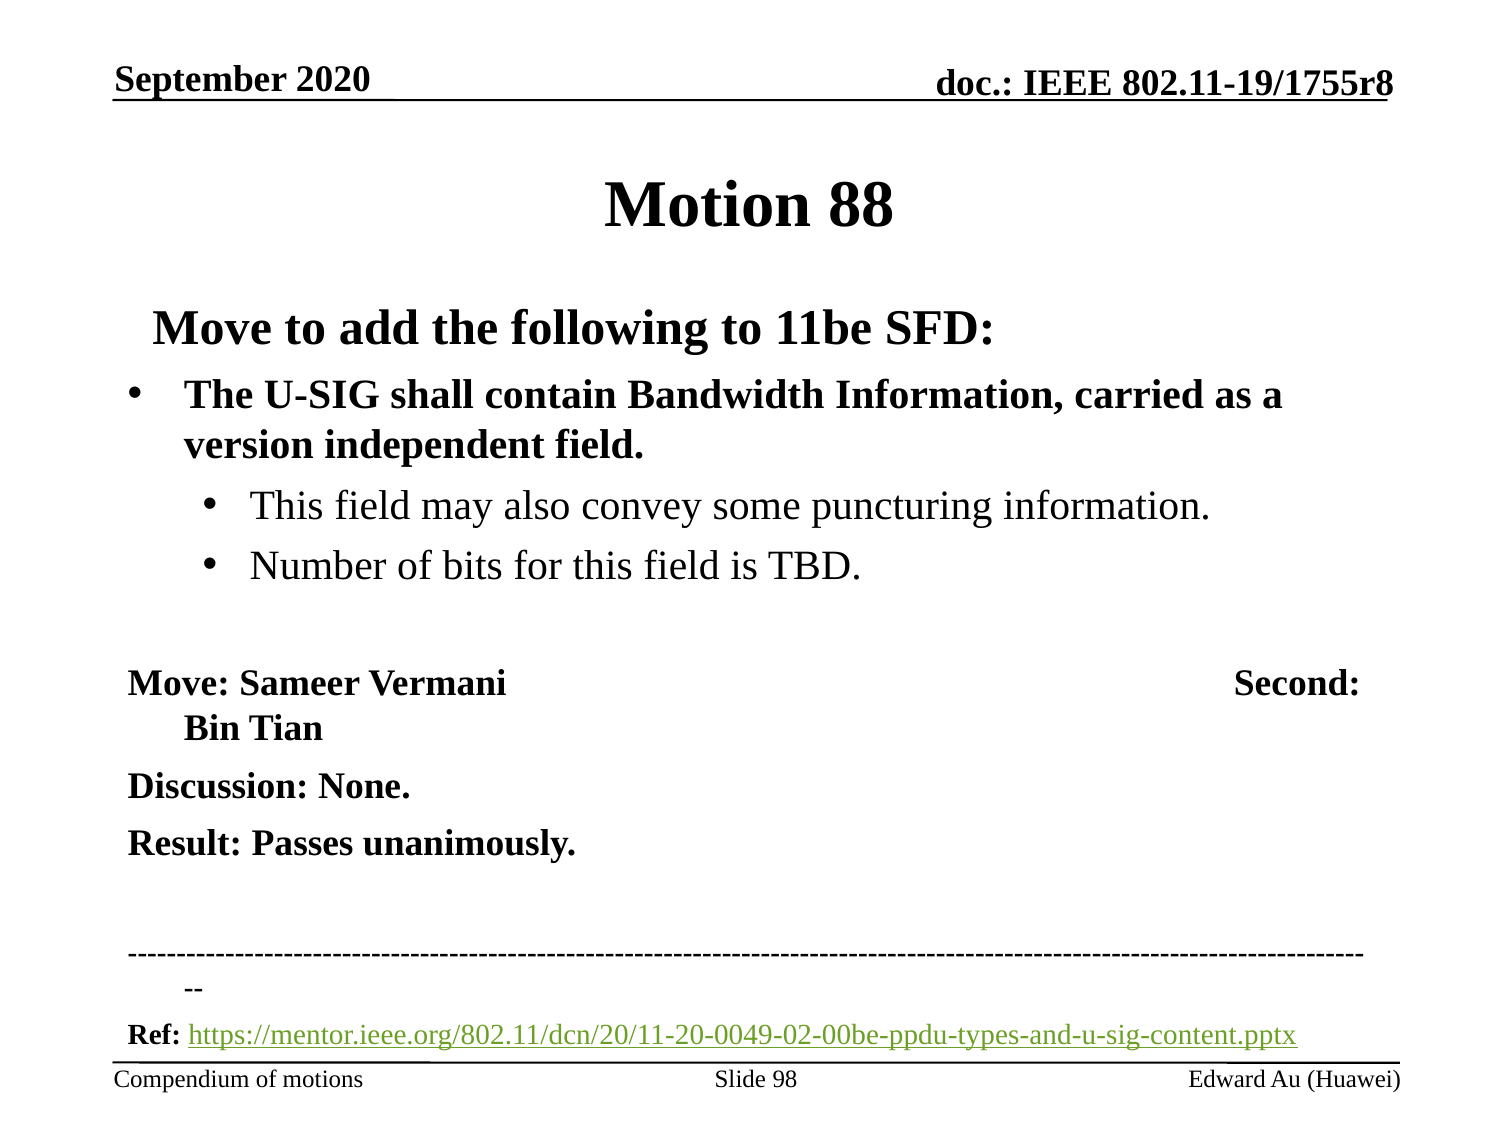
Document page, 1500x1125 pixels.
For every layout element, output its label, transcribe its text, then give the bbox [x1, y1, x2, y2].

list Move to add the following to 11be SFD: The U-SIG shall contain Bandwidth Information, carried as a version independent field. This field may also convey some puncturing information. Number of bits for this field is TBD. Move: Sameer Vermani Second: Bin Tian Discussion: None. Result: Passes unanimously. --------------------------------------------------------------------------------------------------------------------------------- Ref: https://mentor.ieee.org/802.11/dcn/20/11-20-0049-02-00be-ppdu-types-and-u-sig-content.pptx [112, 286, 1388, 1071]
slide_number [114, 54, 423, 100]
footer Edward Au (Huawei) [878, 1061, 1402, 1093]
slide_number Slide 98 [712, 1061, 800, 1123]
title Motion 88 [112, 112, 1388, 286]
